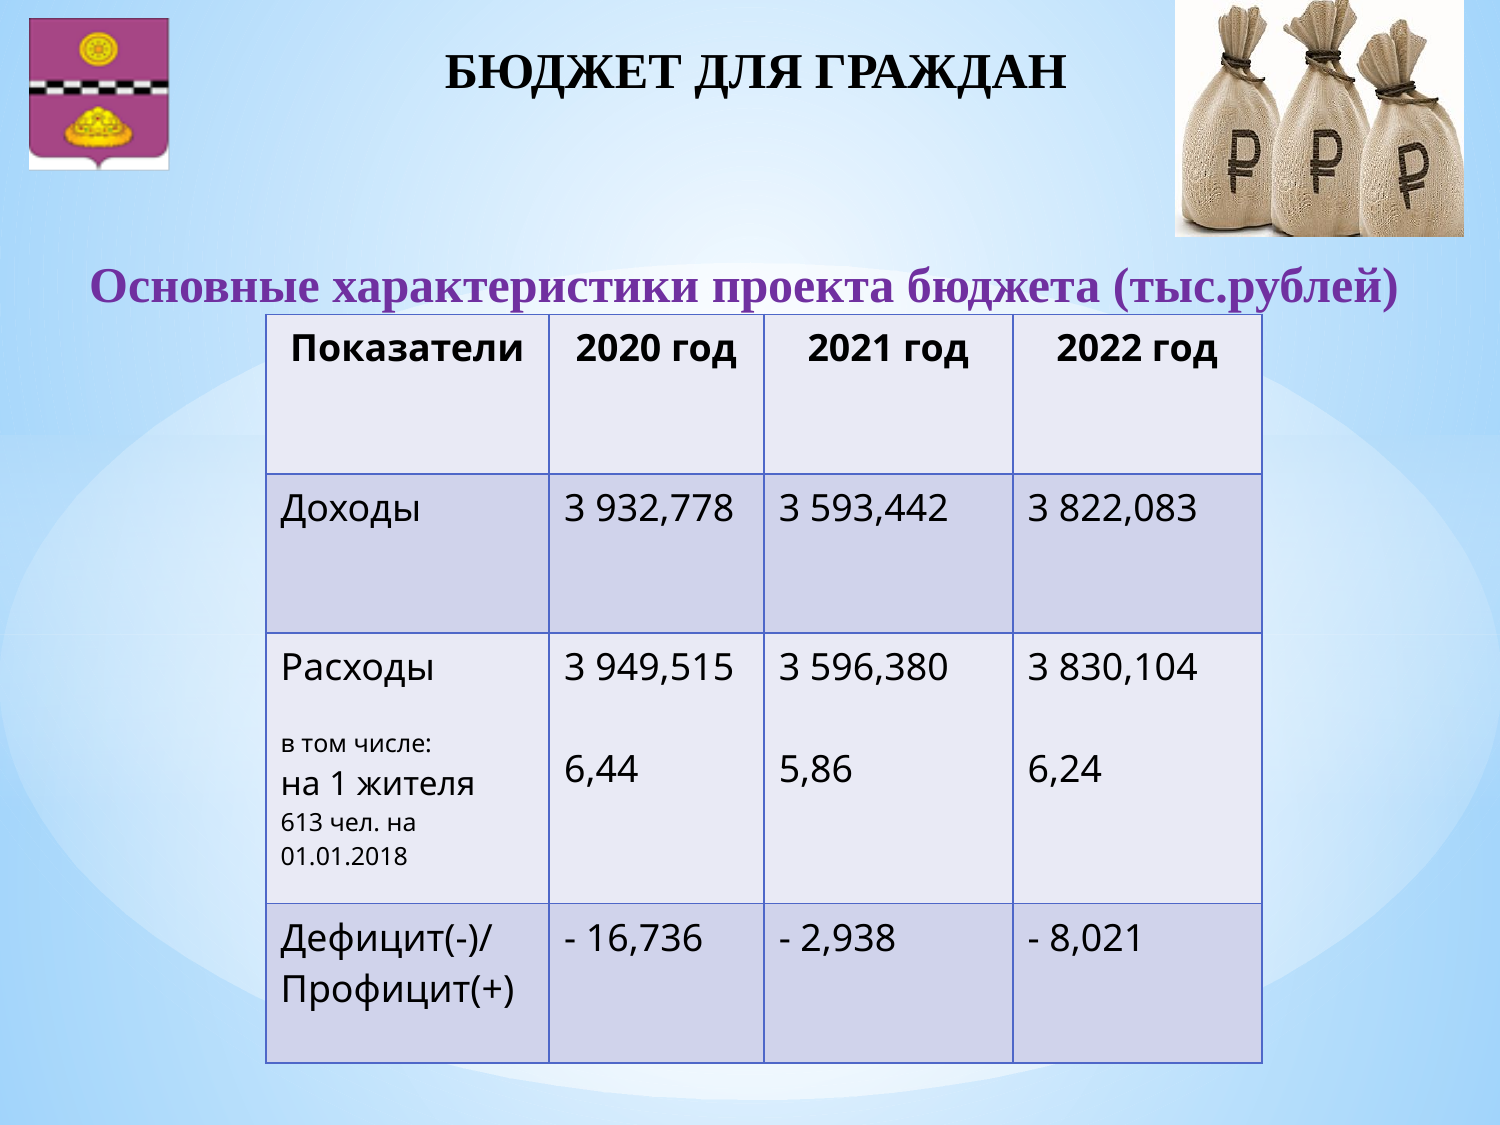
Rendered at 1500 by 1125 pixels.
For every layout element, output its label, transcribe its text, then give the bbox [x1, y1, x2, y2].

table_header 2022 год [1014, 315, 1261, 473]
table_cell - 16,736 [550, 904, 763, 1062]
table_cell 3 949,515 6,44 [550, 634, 763, 903]
title БЮДЖЕТ ДЛЯ ГРАЖДАН [176, 30, 1168, 161]
table_cell Дефицит(-)/ Профицит(+) [267, 904, 548, 1062]
table_header 2021 год [765, 315, 1012, 473]
table_cell - 2,938 [765, 904, 1012, 1062]
subtitle Основные характеристики проекта бюджета (тыс.рублей) [17, 168, 1471, 1083]
table_cell 3 593,442 [765, 475, 1012, 632]
table_cell 3 822,083 [1014, 475, 1261, 632]
table_header 2020 год [550, 315, 763, 473]
table_cell 3 596,380 5,86 [765, 634, 1012, 903]
table_header Показатели [267, 315, 548, 473]
table_cell Расходы в том числе: на 1 жителя 613 чел. на 01.01.2018 [267, 634, 548, 903]
table_cell Доходы [267, 475, 548, 632]
picture [29, 18, 172, 173]
table_cell 3 932,778 [550, 475, 763, 632]
table_cell - 8,021 [1014, 904, 1261, 1062]
table_cell 3 830,104 6,24 [1014, 634, 1261, 903]
picture [1174, 0, 1464, 237]
